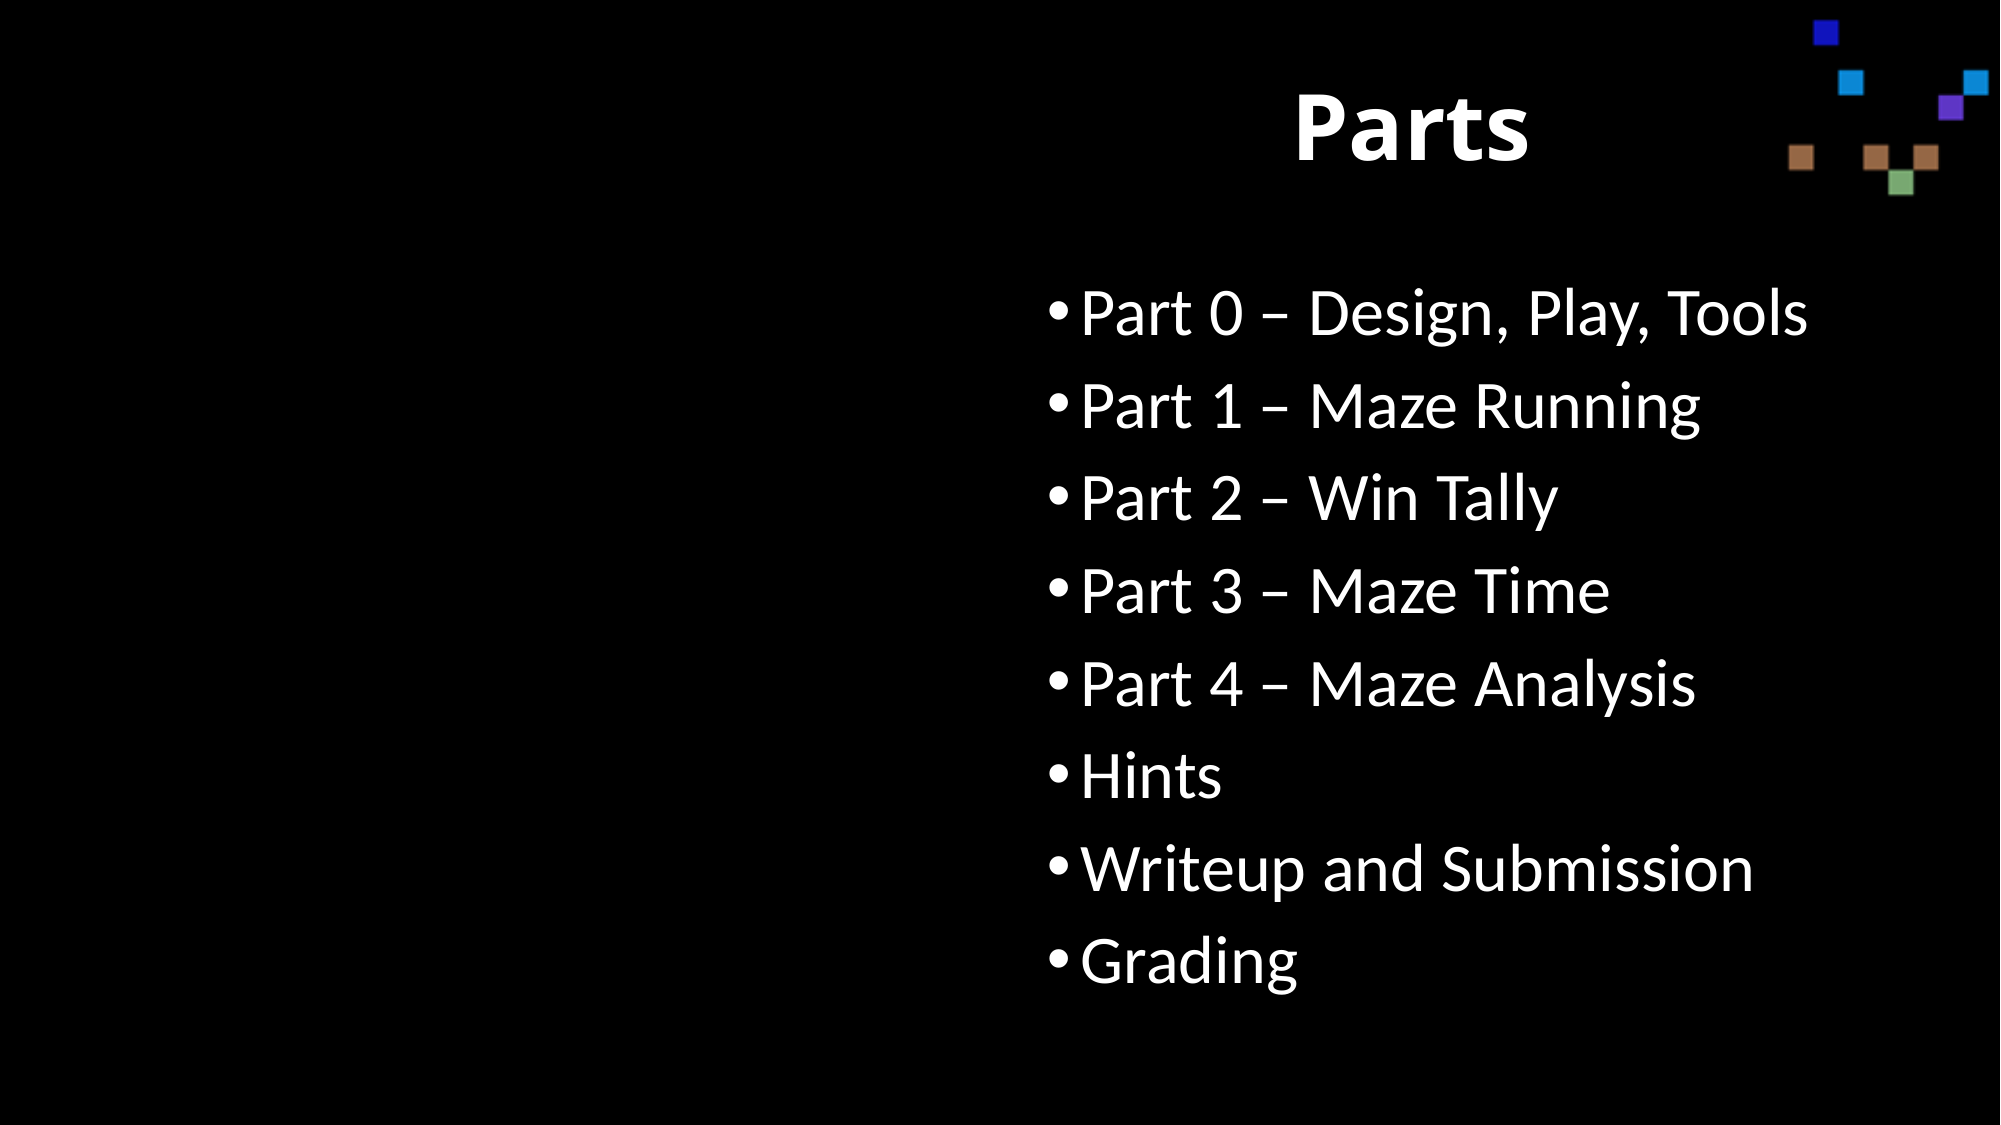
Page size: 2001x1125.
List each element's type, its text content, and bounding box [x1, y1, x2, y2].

title Parts [137, 22, 1547, 240]
list Part 0 – Design, Play, Tools Part 1 – Maze Running Part 2 – Win Tally Part 3 – Maze Time Part 4 – Maze Analysis Hints Writeup and Submission Grading [1031, 269, 1966, 1014]
picture [1780, 0, 1999, 218]
